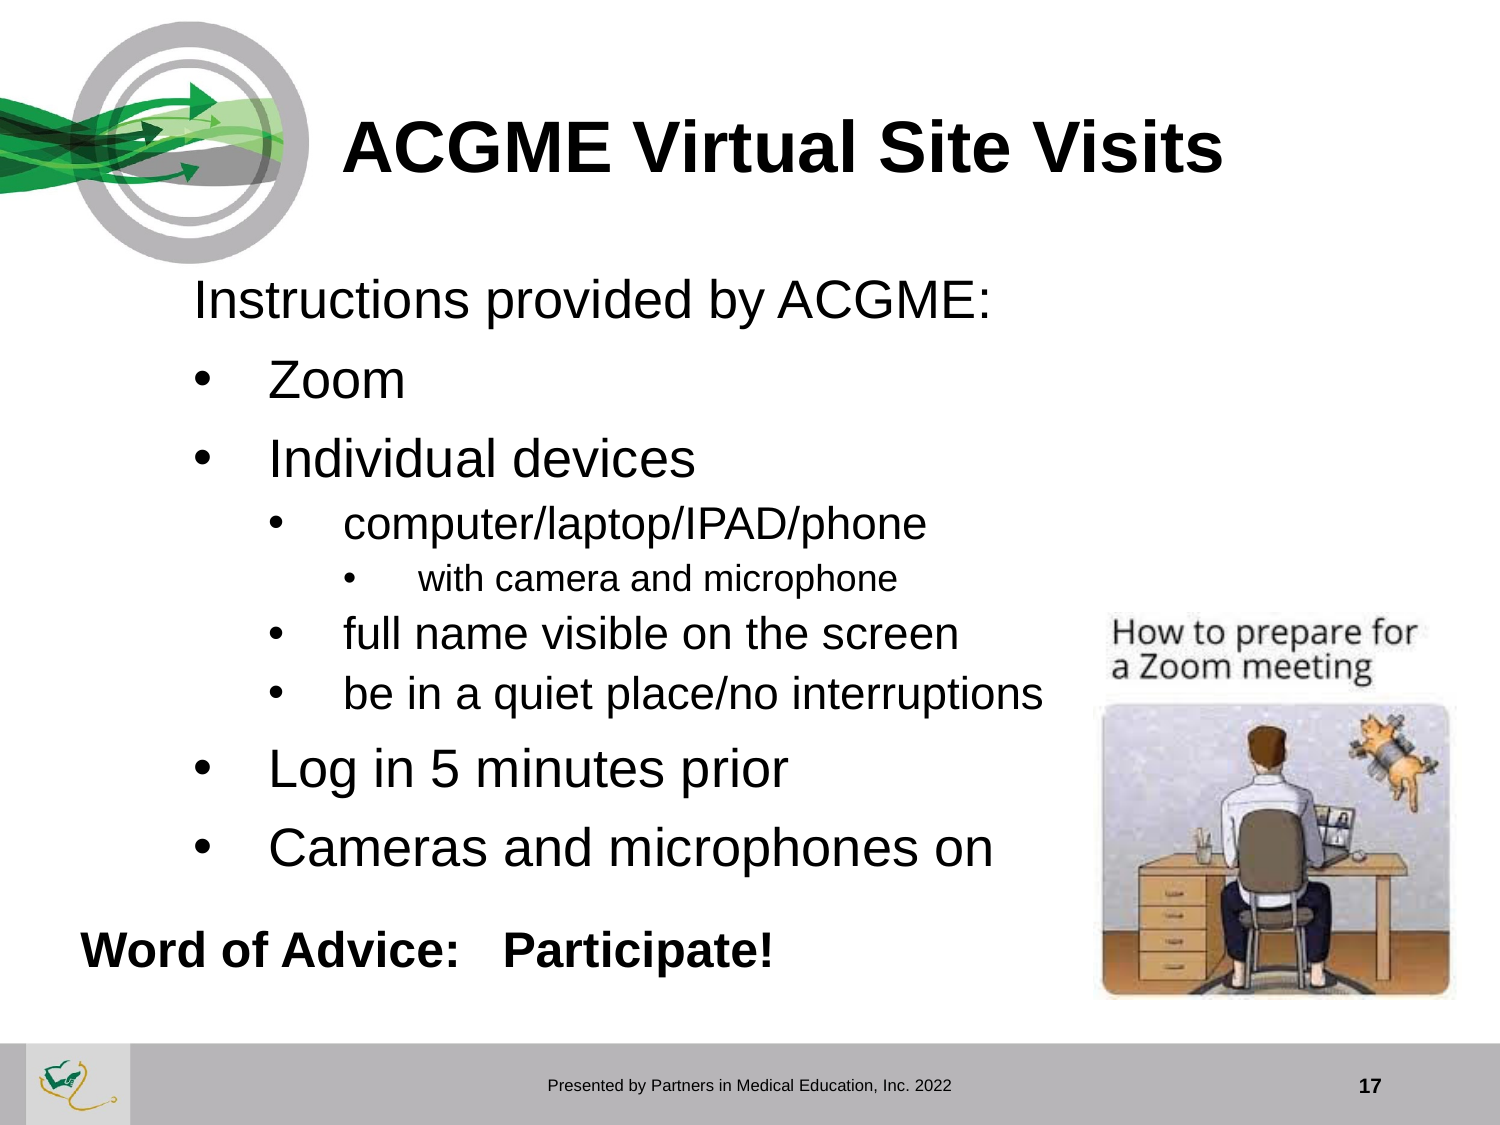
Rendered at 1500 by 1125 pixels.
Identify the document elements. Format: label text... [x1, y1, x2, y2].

text_box Word of Advice: Participate! [65, 910, 794, 985]
footer Presented by Partners in Medical Education, Inc. 2022 [496, 1055, 1004, 1116]
picture [0, 0, 1500, 1125]
list Instructions provided by ACGME: Zoom Individual devices computer/laptop/IPAD/phone with camera and microphone full name visible on the screen be in a quiet place/no interruptions Log in 5 minutes prior Cameras and microphones on [103, 264, 1397, 993]
title ACGME Virtual Site Visits [326, 40, 1397, 258]
slide_number 17 [1059, 1055, 1397, 1116]
